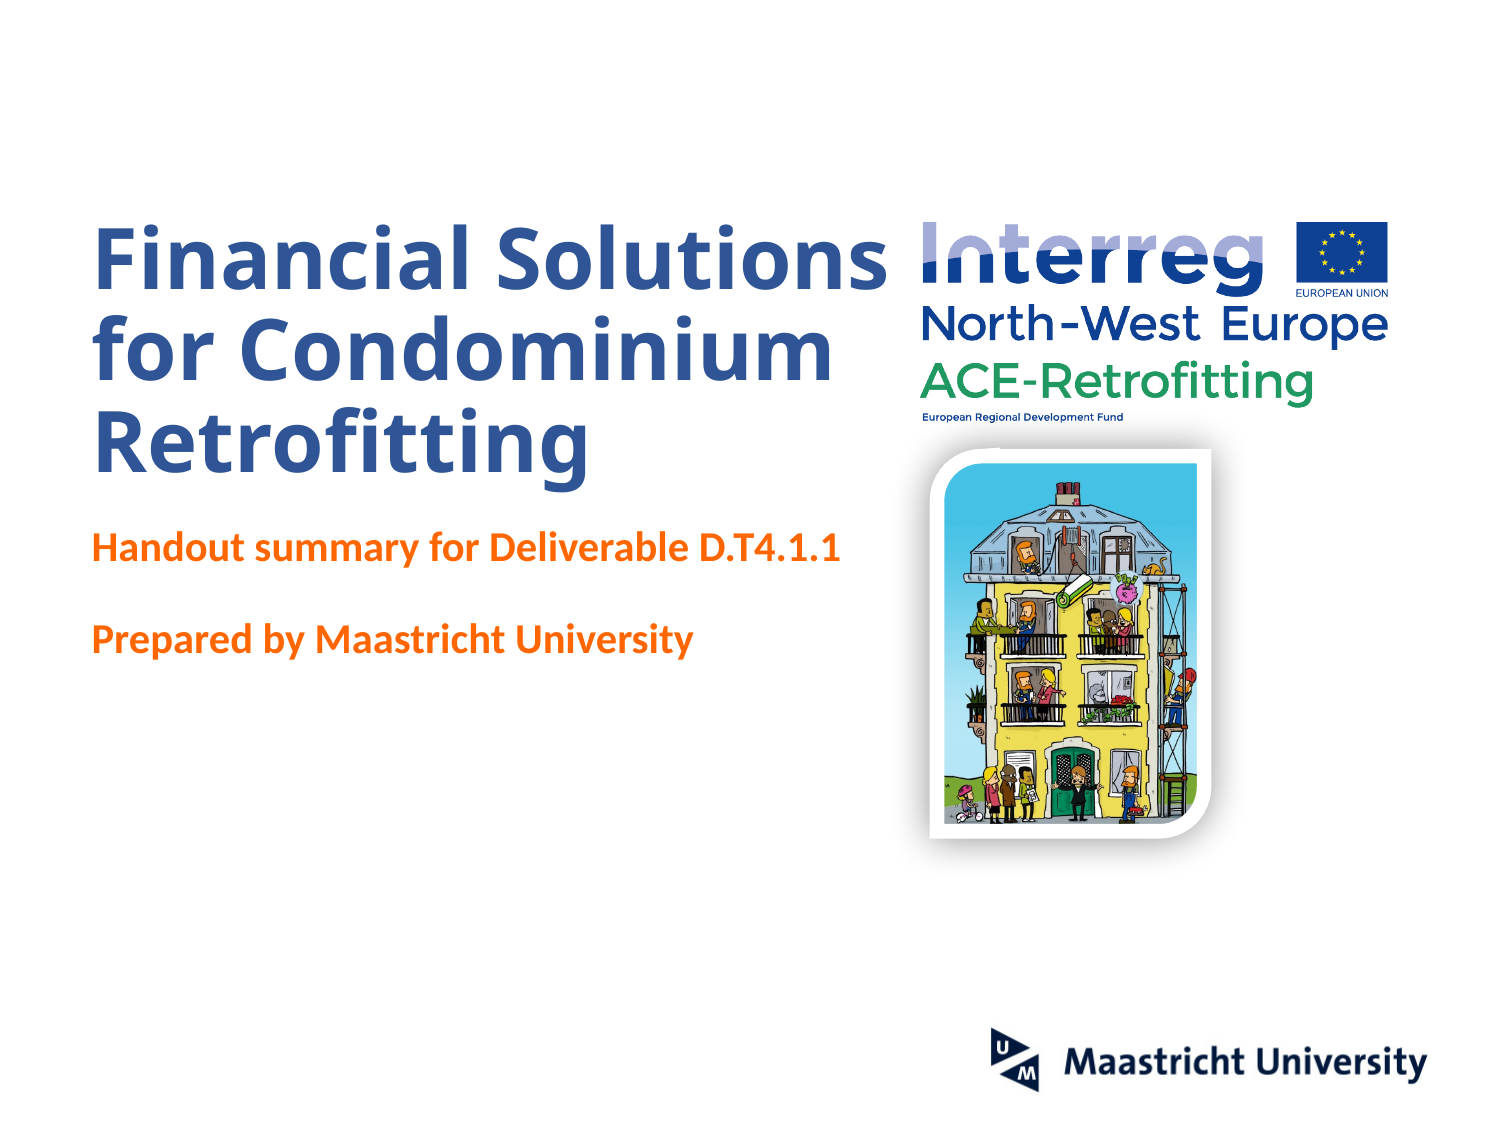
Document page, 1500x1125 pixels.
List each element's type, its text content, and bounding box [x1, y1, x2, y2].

picture [877, 176, 1433, 832]
picture [989, 1006, 1433, 1125]
title Financial Solutions for Condominium Retrofitting Handout summary for Deliverable D.T4.1.1 Prepared by Maastricht University [76, 208, 918, 776]
